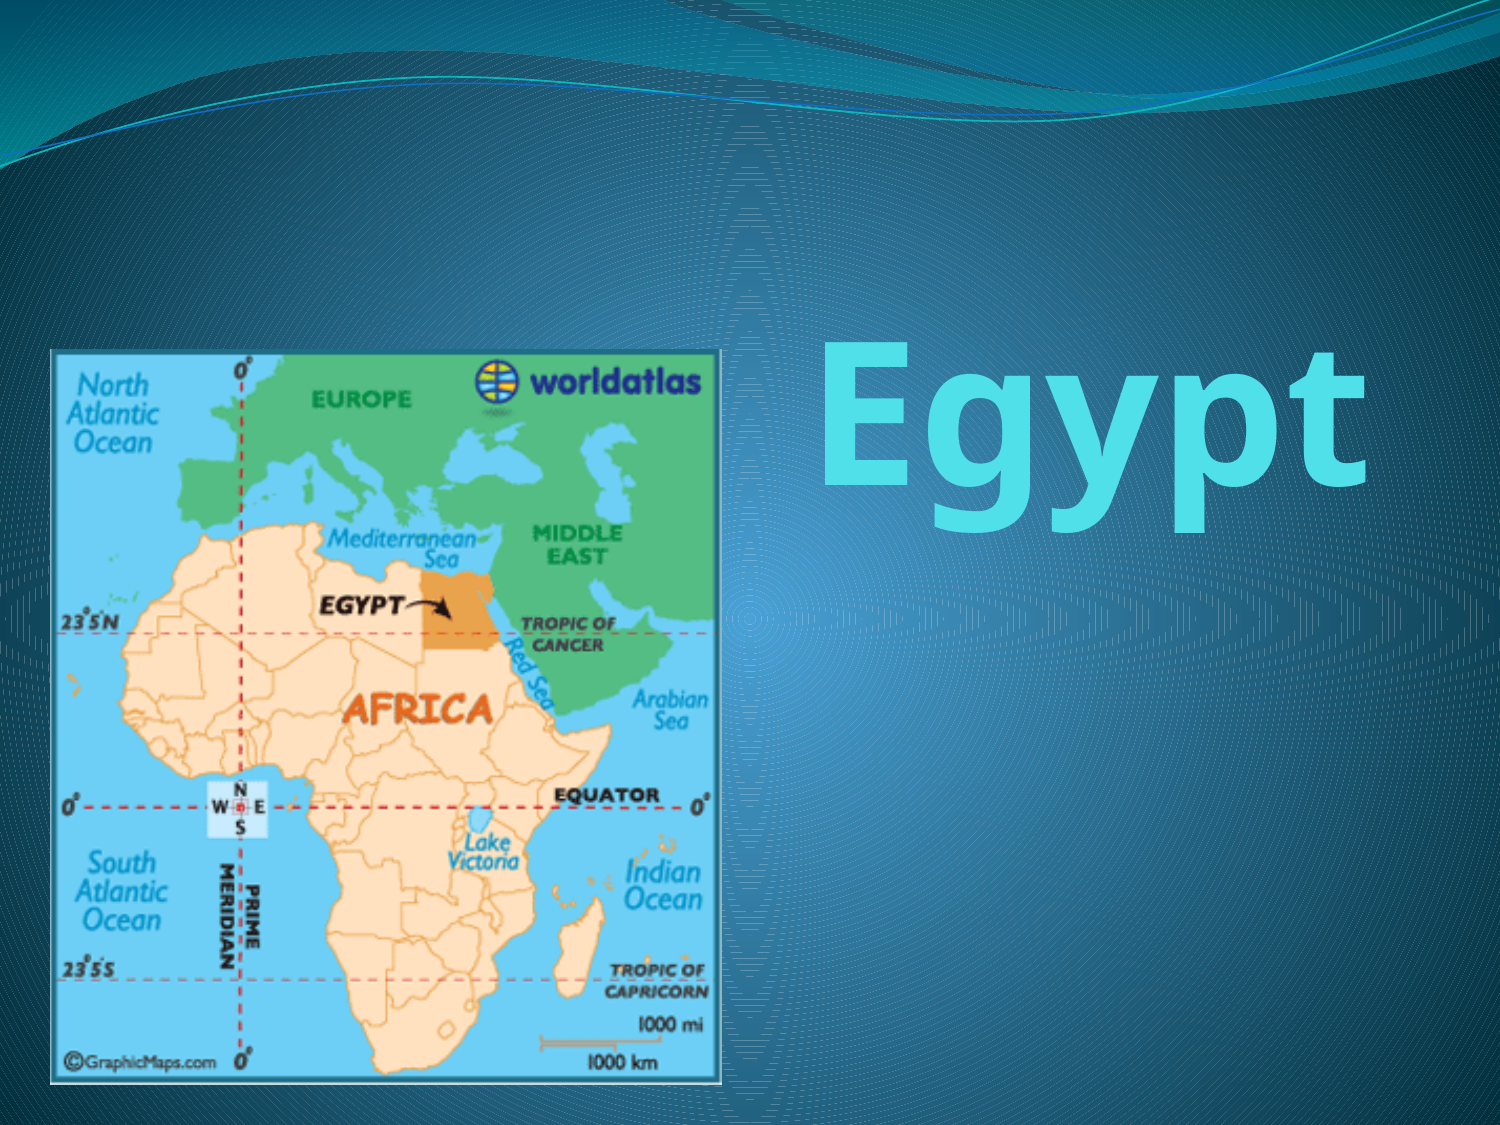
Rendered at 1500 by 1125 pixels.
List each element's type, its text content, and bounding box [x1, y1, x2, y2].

picture [49, 349, 722, 1085]
title Egypt [87, 224, 1376, 525]
